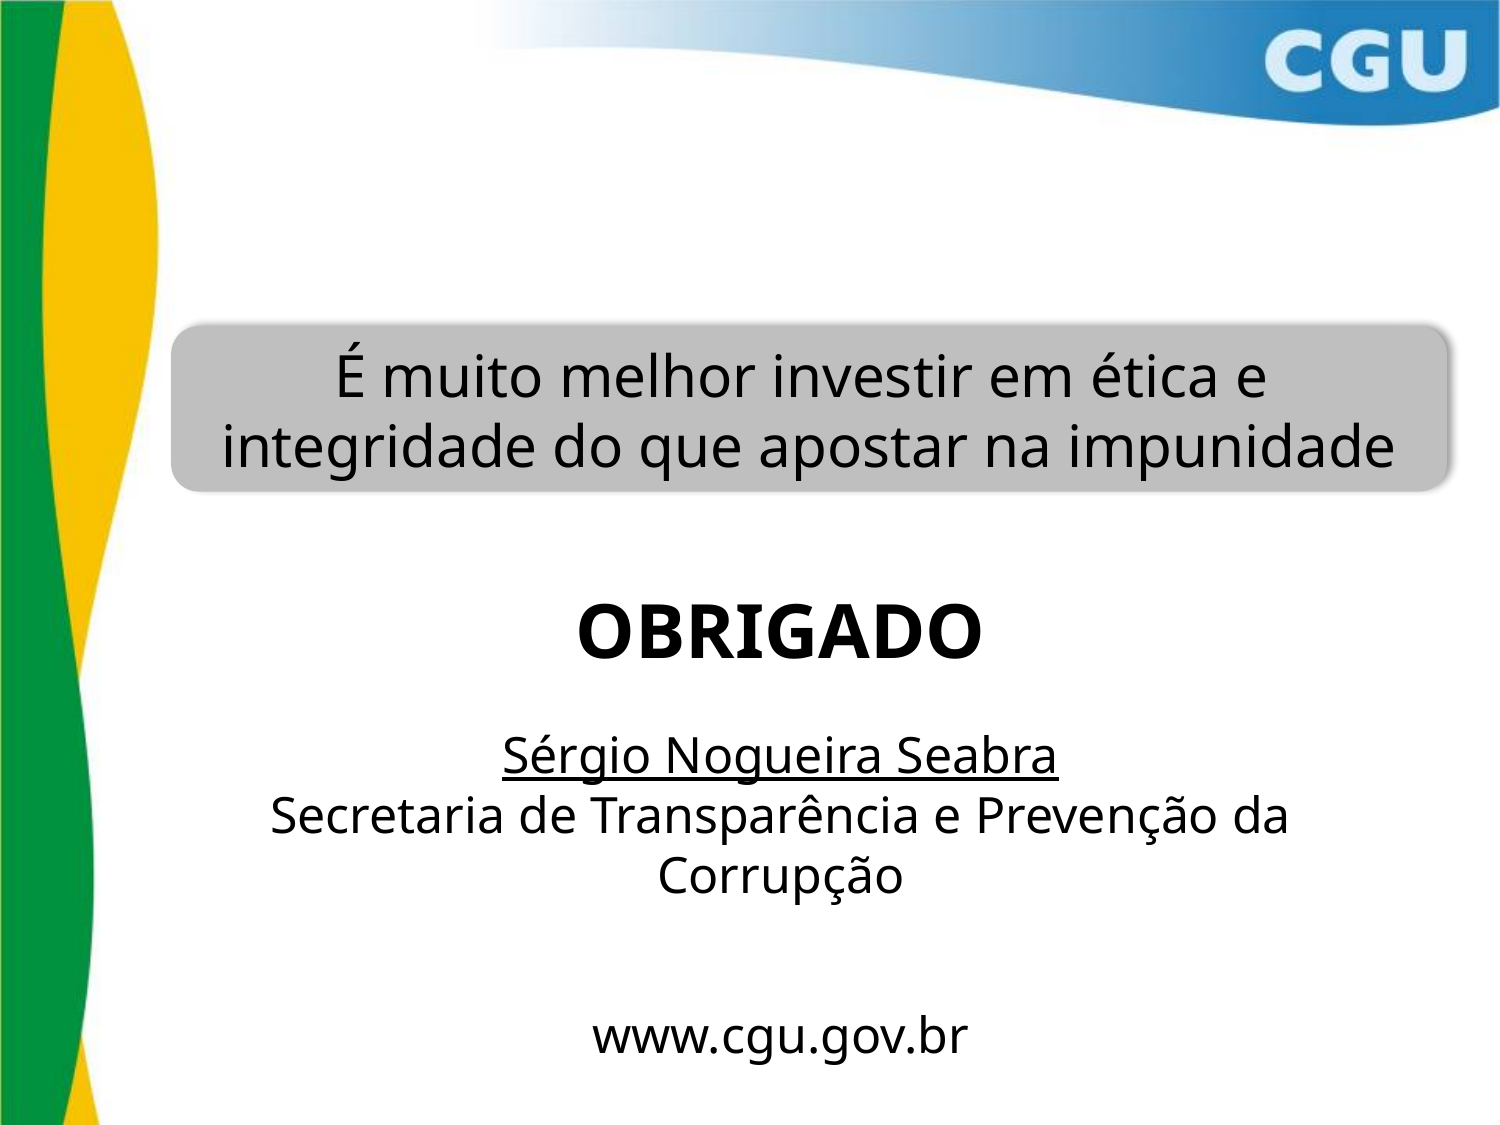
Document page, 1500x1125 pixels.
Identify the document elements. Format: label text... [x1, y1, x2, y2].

text_box OBRIGADO Sérgio Nogueira Seabra Secretaria de Transparência e Prevenção da Corrupção www.cgu.gov.br [182, 576, 1379, 1071]
picture [0, 0, 1500, 1125]
text_box É muito melhor investir em ética e integridade do que apostar na impunidade [168, 324, 1449, 494]
